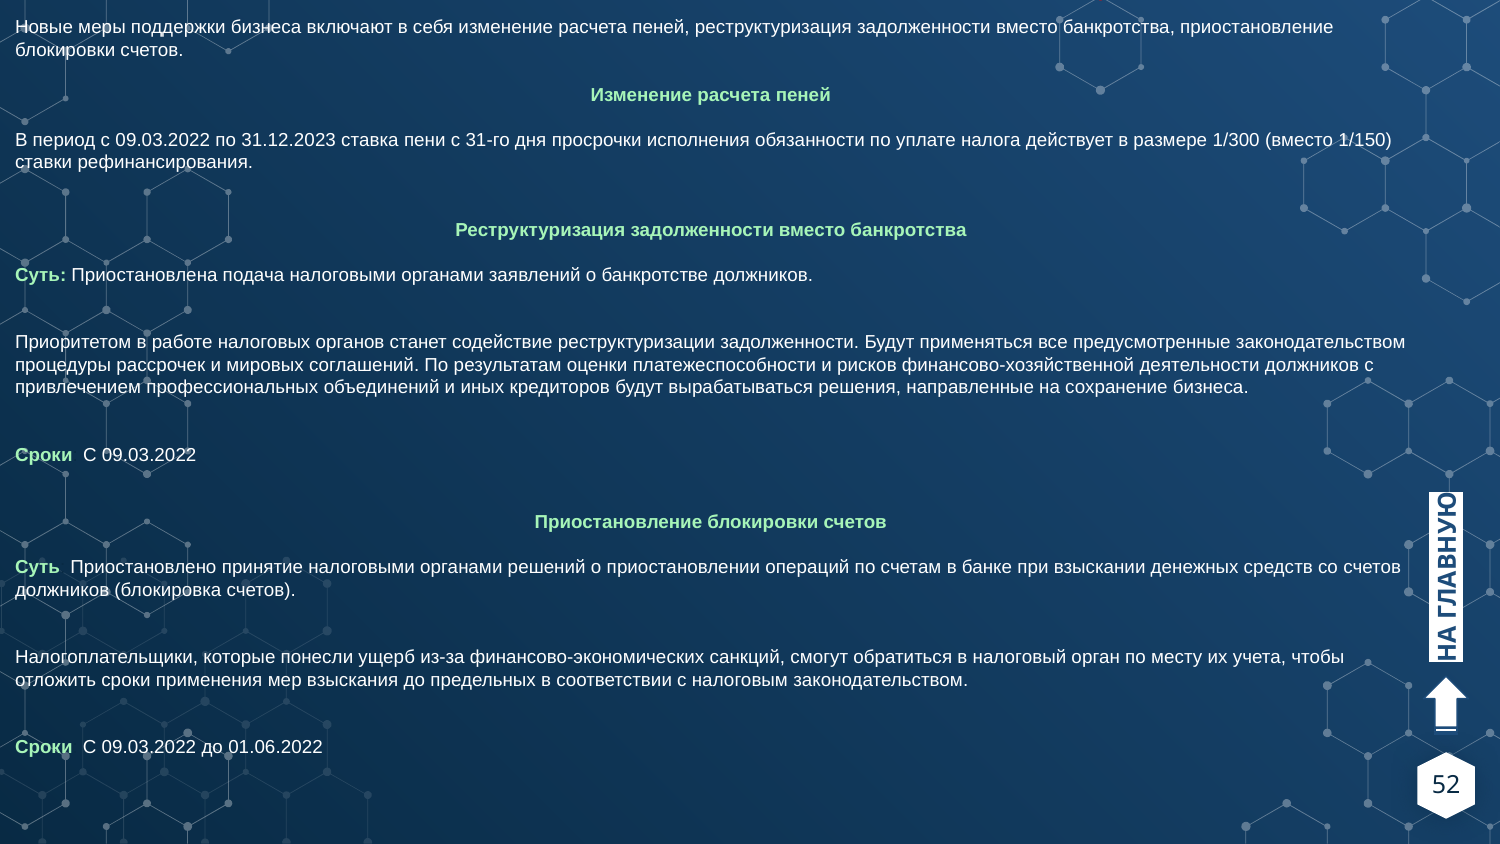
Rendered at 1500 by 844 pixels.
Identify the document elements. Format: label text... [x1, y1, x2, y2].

slide_number 52 [1417, 752, 1475, 819]
text_box Новые меры поддержки бизнеса включают в себя изменение расчета пеней, реструктуризация задолженности вместо банкротства, приостановление блокировки счетов. Изменение расчета пеней В период с 09.03.2022 по 31.12.2023 ставка пени с 31-го дня просрочки исполнения обязанности по уплате налога действует в размере 1/300 (вместо 1/150) ставки рефинансирования. Реструктуризация задолженности вместо банкротства Суть: Приостановлена подача налоговыми органами заявлений о банкротстве должников. Приоритетом в работе налоговых органов станет содействие реструктуризации задолженности. Будут применяться все предусмотренные законодательством процедуры рассрочек и мировых соглашений. По результатам оценки платежеспособности и рисков финансово-хозяйственной деятельности должников с привлечением профессиональных объединений и иных кредиторов будут вырабатываться решения, направленные на сохранение бизнеса. Сроки: С 09.03.2022 Приостановление блокировки счетов Суть: Приостановлено принятие налоговыми органами решений о приостановлении операций по счетам в банке при взыскании денежных средств со счетов должников (блокировка счетов). Налогоплательщики, которые понесли ущерб из-за финансово-экономических санкций, смогут обратиться в налоговый орган по месту их учета, чтобы отложить сроки применения мер взыскания до предельных в соответствии с налоговым законодательством. Сроки: С 09.03.2022 до 01.06.2022 [0, 0, 1421, 773]
text_box [1423, 678, 1469, 735]
text_box НА ГЛАВНУЮ [1415, 451, 1476, 678]
